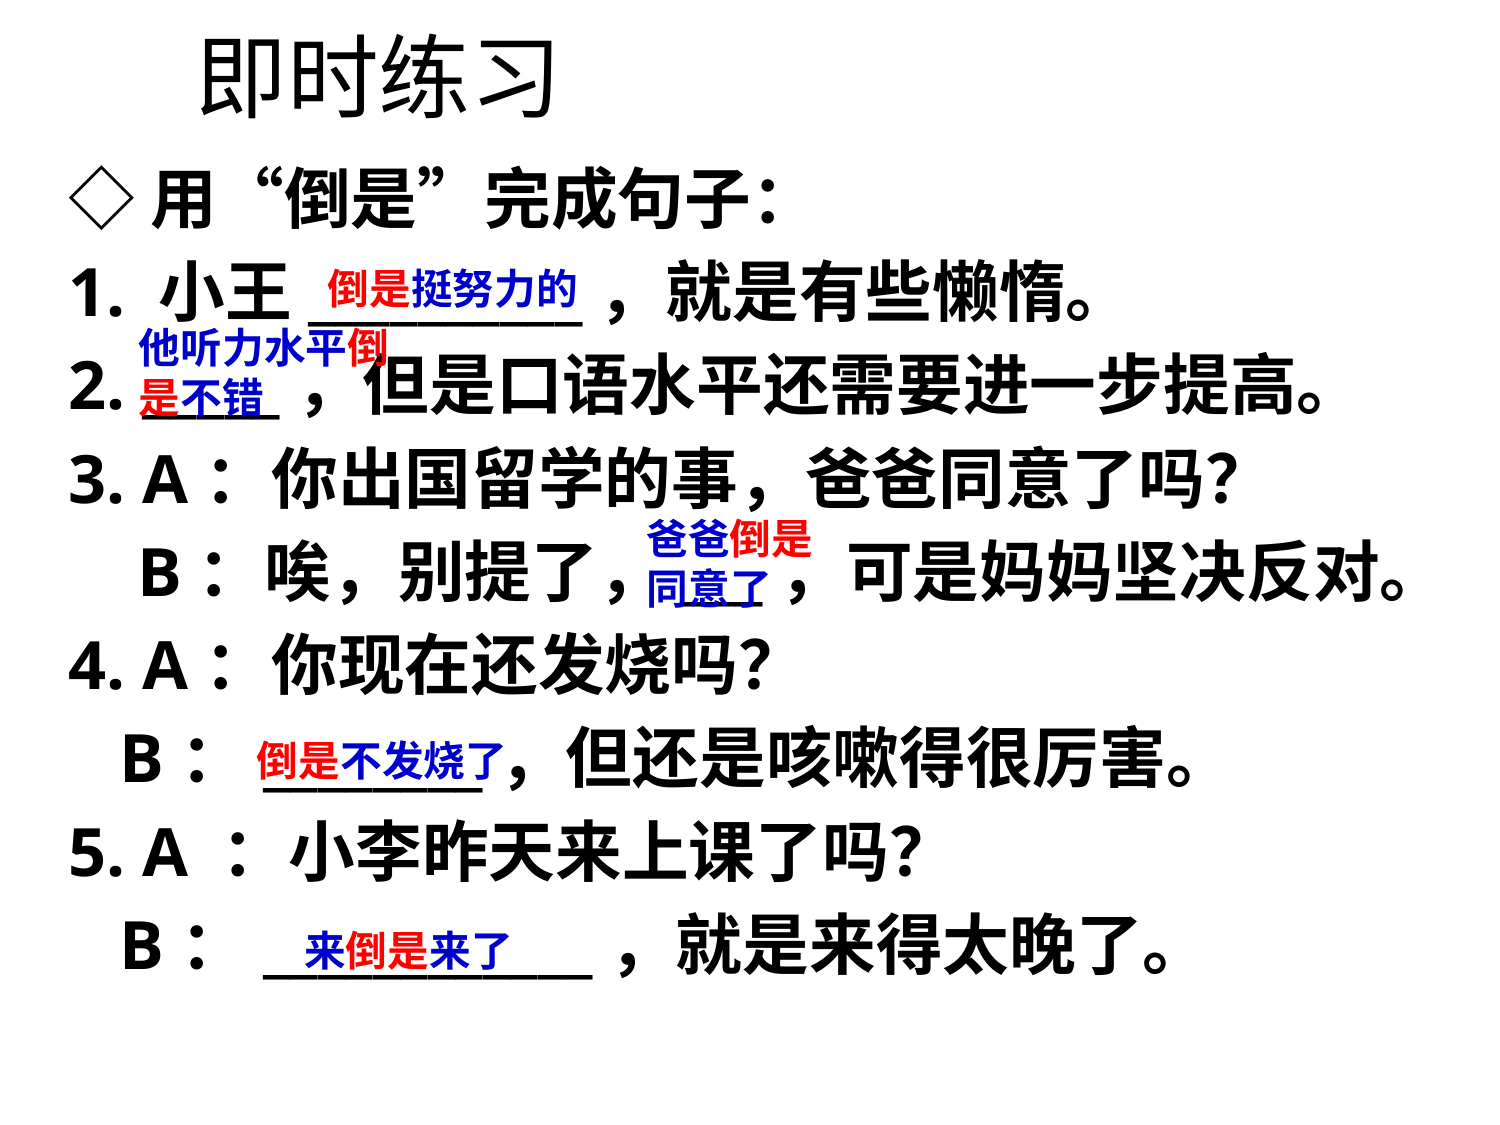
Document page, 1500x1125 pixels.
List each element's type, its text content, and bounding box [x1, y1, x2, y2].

text_box 来倒是来了 [289, 916, 762, 982]
title 即时练习 [180, 19, 1459, 138]
text_box 爸爸倒是同意了 [631, 505, 869, 621]
text_box 倒是挺努力的 [312, 255, 715, 321]
list ◇用“倒是”完成句子： 1. 小王__________，就是有些懒惰。 2. _____，但是口语水平还需要进一步提高。 3. A：你出国留学的事，爸爸同意了吗？ B：唉，别提了，___，可是妈妈坚决反对。 4. A：你现在还发烧吗？ B：________，但还是咳嗽得很厉害。 5. A ：小李昨天来上课了吗？ B：____________，就是来得太晚了。 [53, 148, 1489, 1094]
text_box 倒是不发烧了 [242, 727, 715, 793]
text_box 他听力水平倒是不错 [123, 314, 420, 430]
